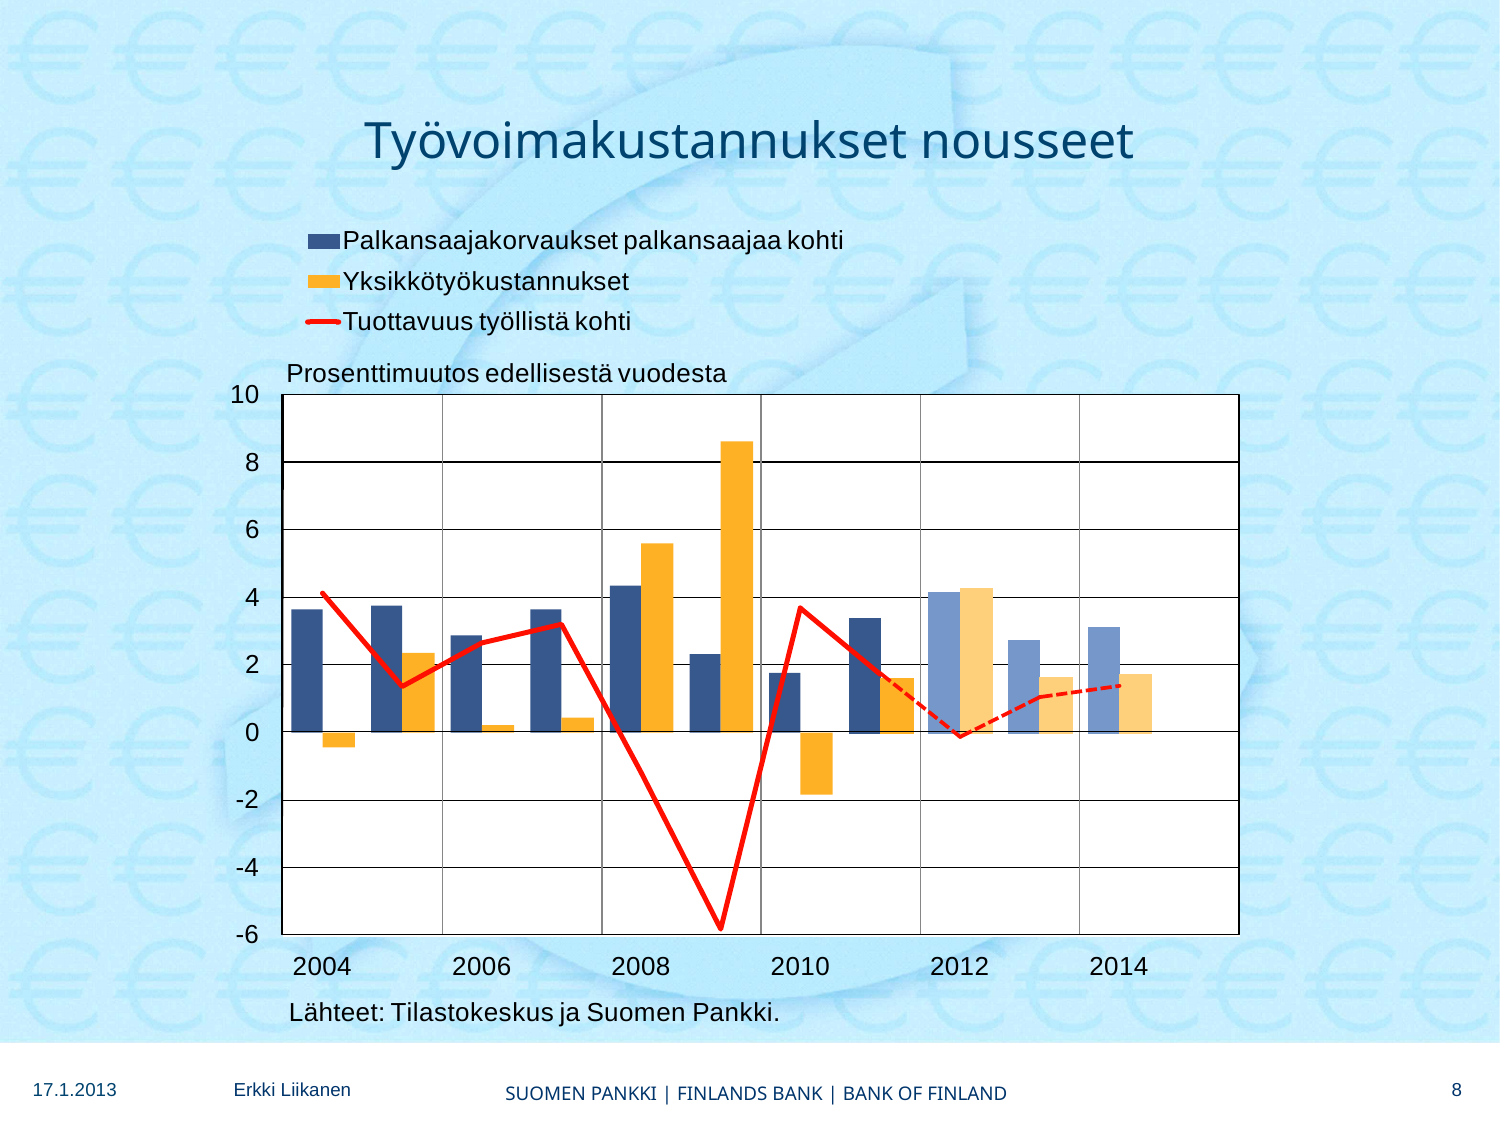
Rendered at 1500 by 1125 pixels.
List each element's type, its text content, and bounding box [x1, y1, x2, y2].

footer Erkki Liikanen [218, 1070, 455, 1125]
title Työvoimakustannukset nousseet [87, 44, 1413, 233]
slide_number 8 [1316, 1070, 1478, 1118]
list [111, 101, 1453, 1036]
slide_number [17, 1070, 207, 1125]
picture [0, 0, 1500, 1043]
